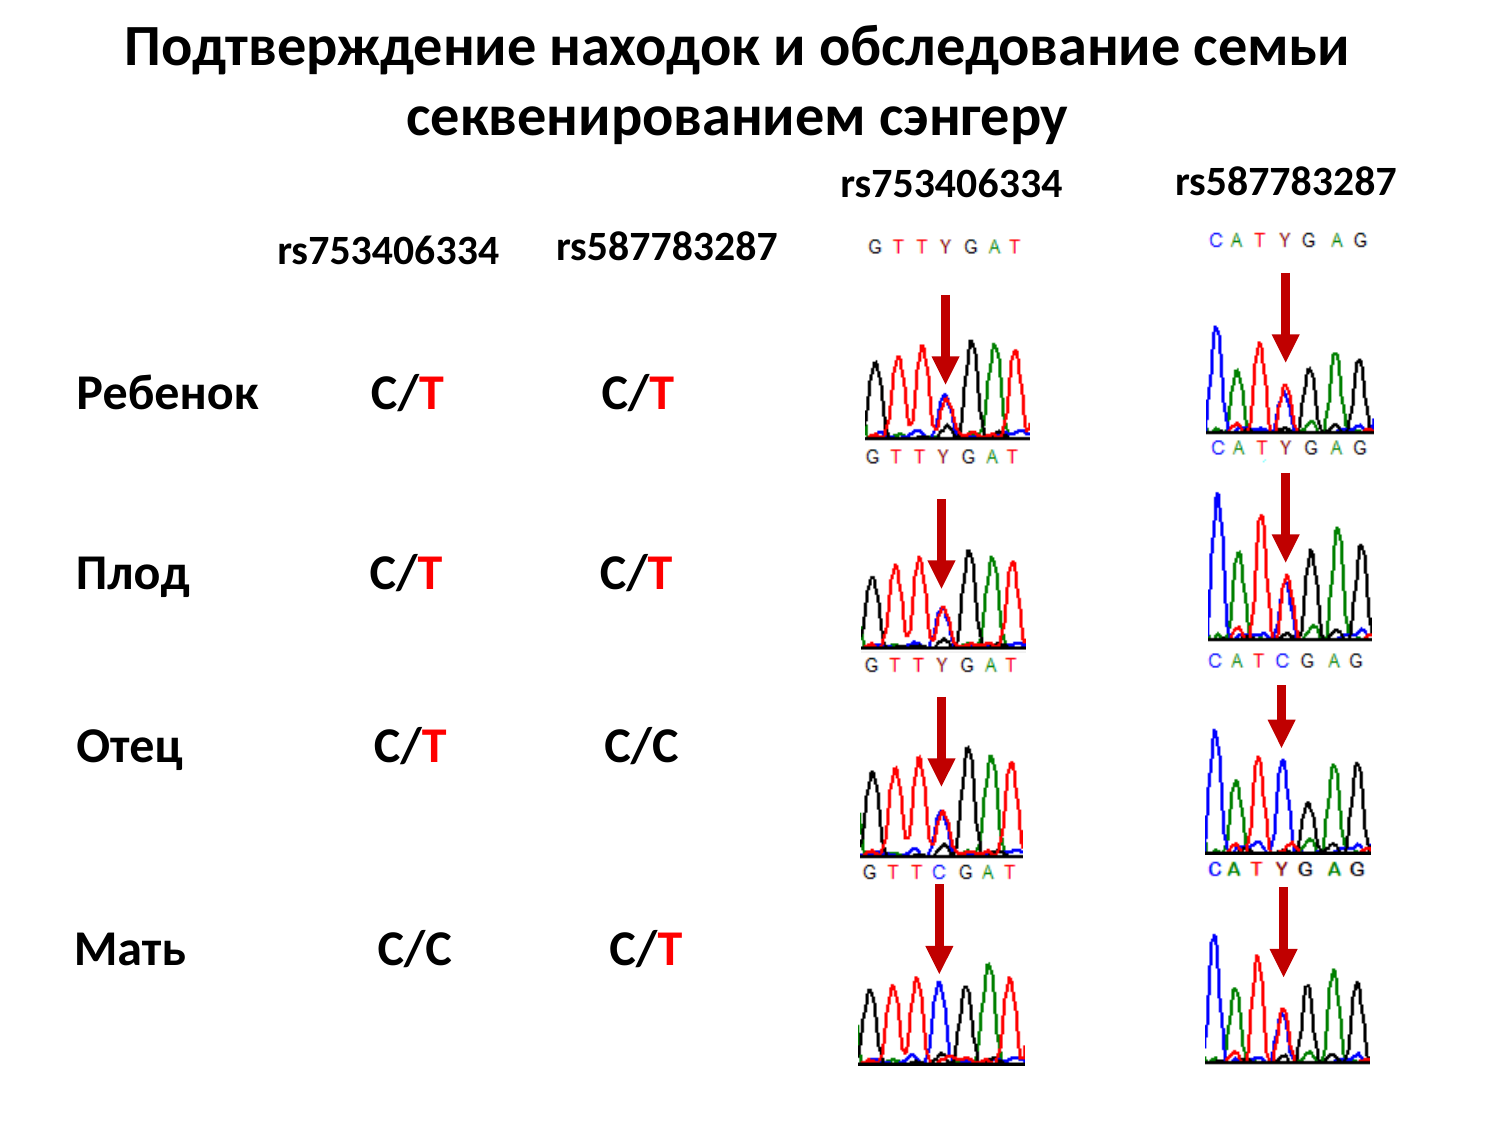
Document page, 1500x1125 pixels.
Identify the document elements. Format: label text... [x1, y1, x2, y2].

text_box rs753406334 [262, 215, 515, 280]
text_box Отец С/Т С/С [61, 705, 694, 826]
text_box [858, 235, 1030, 1066]
text_box rs753406334 [825, 148, 1078, 213]
text_box Ребенок С/Т С/Т [61, 352, 690, 473]
text_box Плод С/Т С/Т [61, 531, 688, 652]
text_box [1204, 230, 1374, 1066]
text_box Мать С/С С/Т [59, 908, 708, 1089]
text_box rs587783287 [541, 211, 794, 277]
text_box Подтверждение находок и обследование семьи секвенированием сэнгеру [32, 0, 1443, 155]
text_box rs587783287 [1160, 146, 1413, 212]
